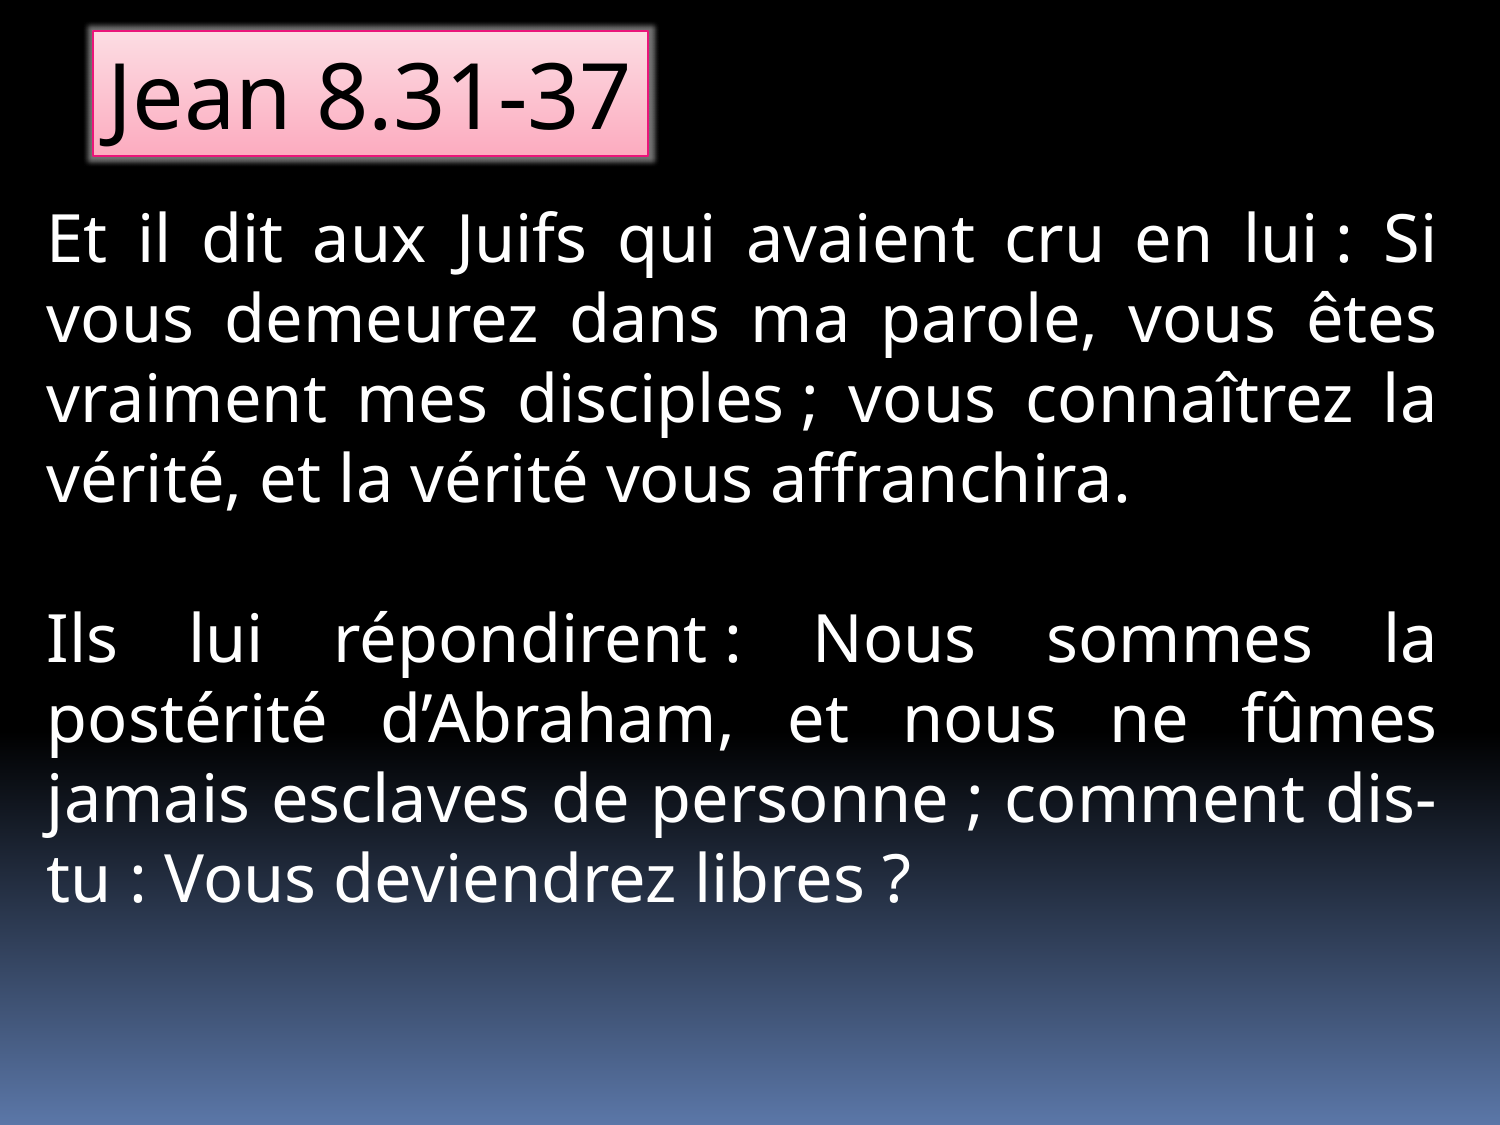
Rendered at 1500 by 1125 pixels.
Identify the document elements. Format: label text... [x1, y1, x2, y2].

text_box Et il dit aux Juifs qui avaient cru en lui : Si vous demeurez dans ma parole, vous êtes vraiment mes disciples ; vous connaîtrez la vérité, et la vérité vous affranchira. Ils lui répondirent : Nous sommes la postérité d’Abraham, et nous ne fûmes jamais esclaves de personne ; comment dis-tu : Vous deviendrez libres ? [32, 188, 1454, 923]
text_box Jean 8.31-37 [92, 30, 649, 157]
